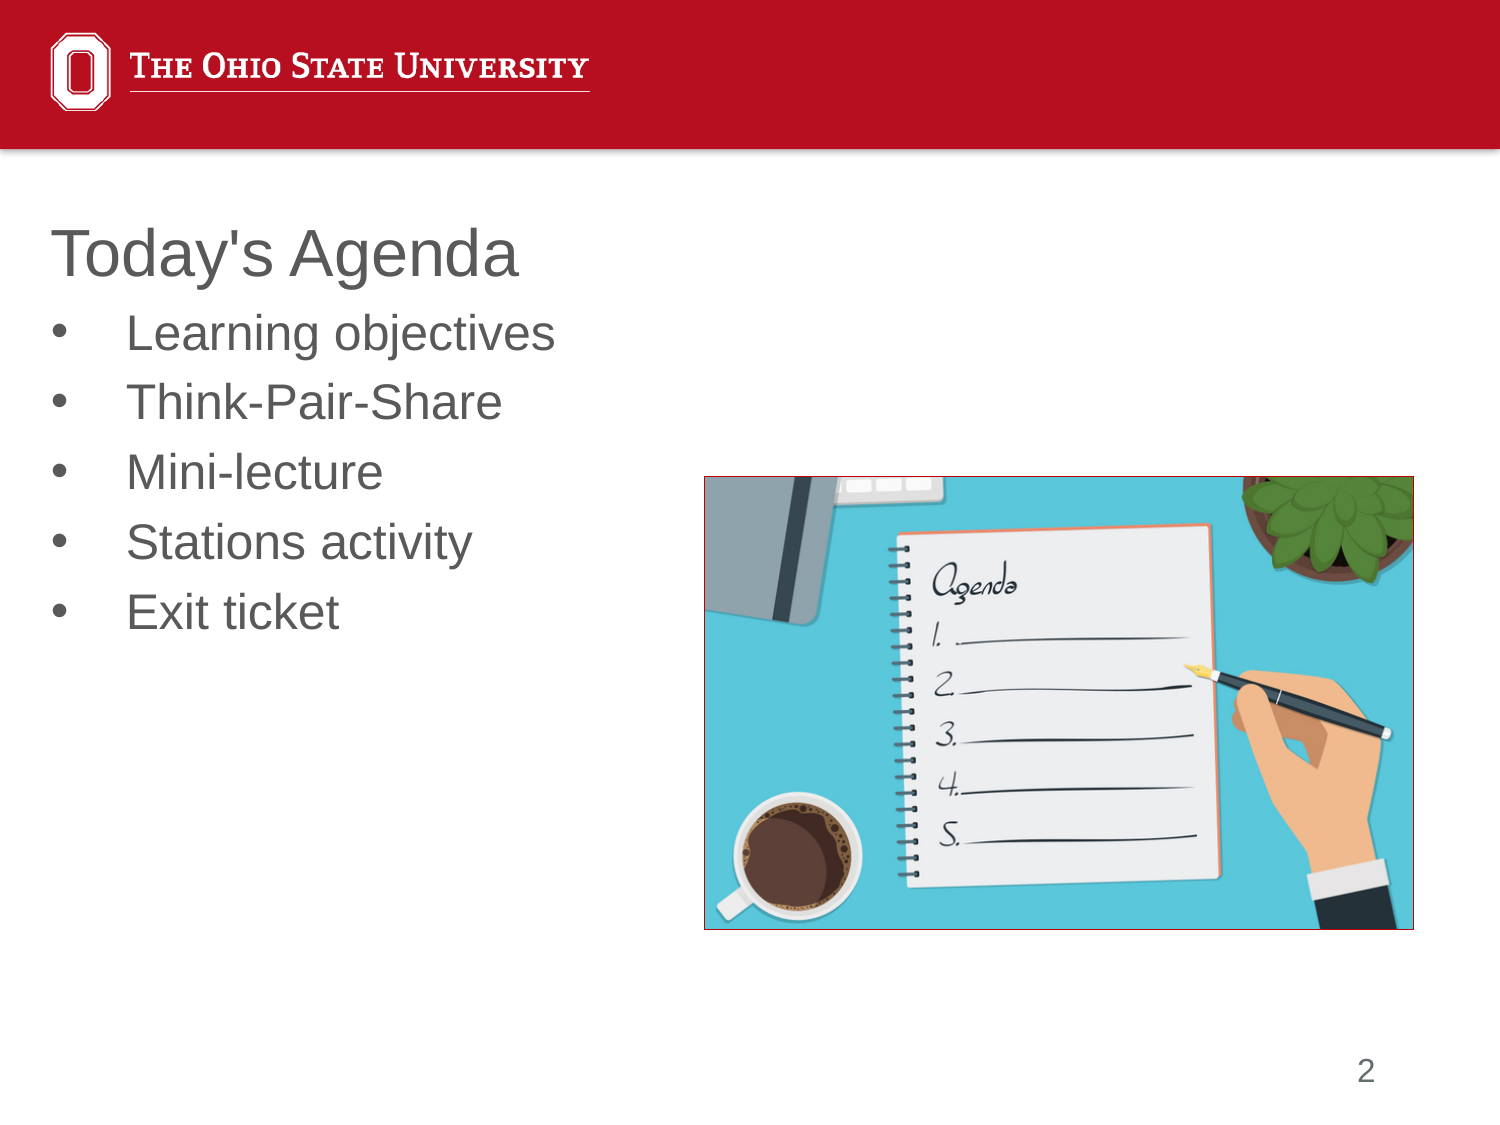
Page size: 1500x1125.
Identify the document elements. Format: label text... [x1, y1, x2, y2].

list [703, 476, 1414, 931]
picture [50, 32, 590, 111]
list Today's Agenda Learning objectives Think-Pair-Share Mini-lecture Stations activity Exit ticket [36, 202, 1387, 945]
